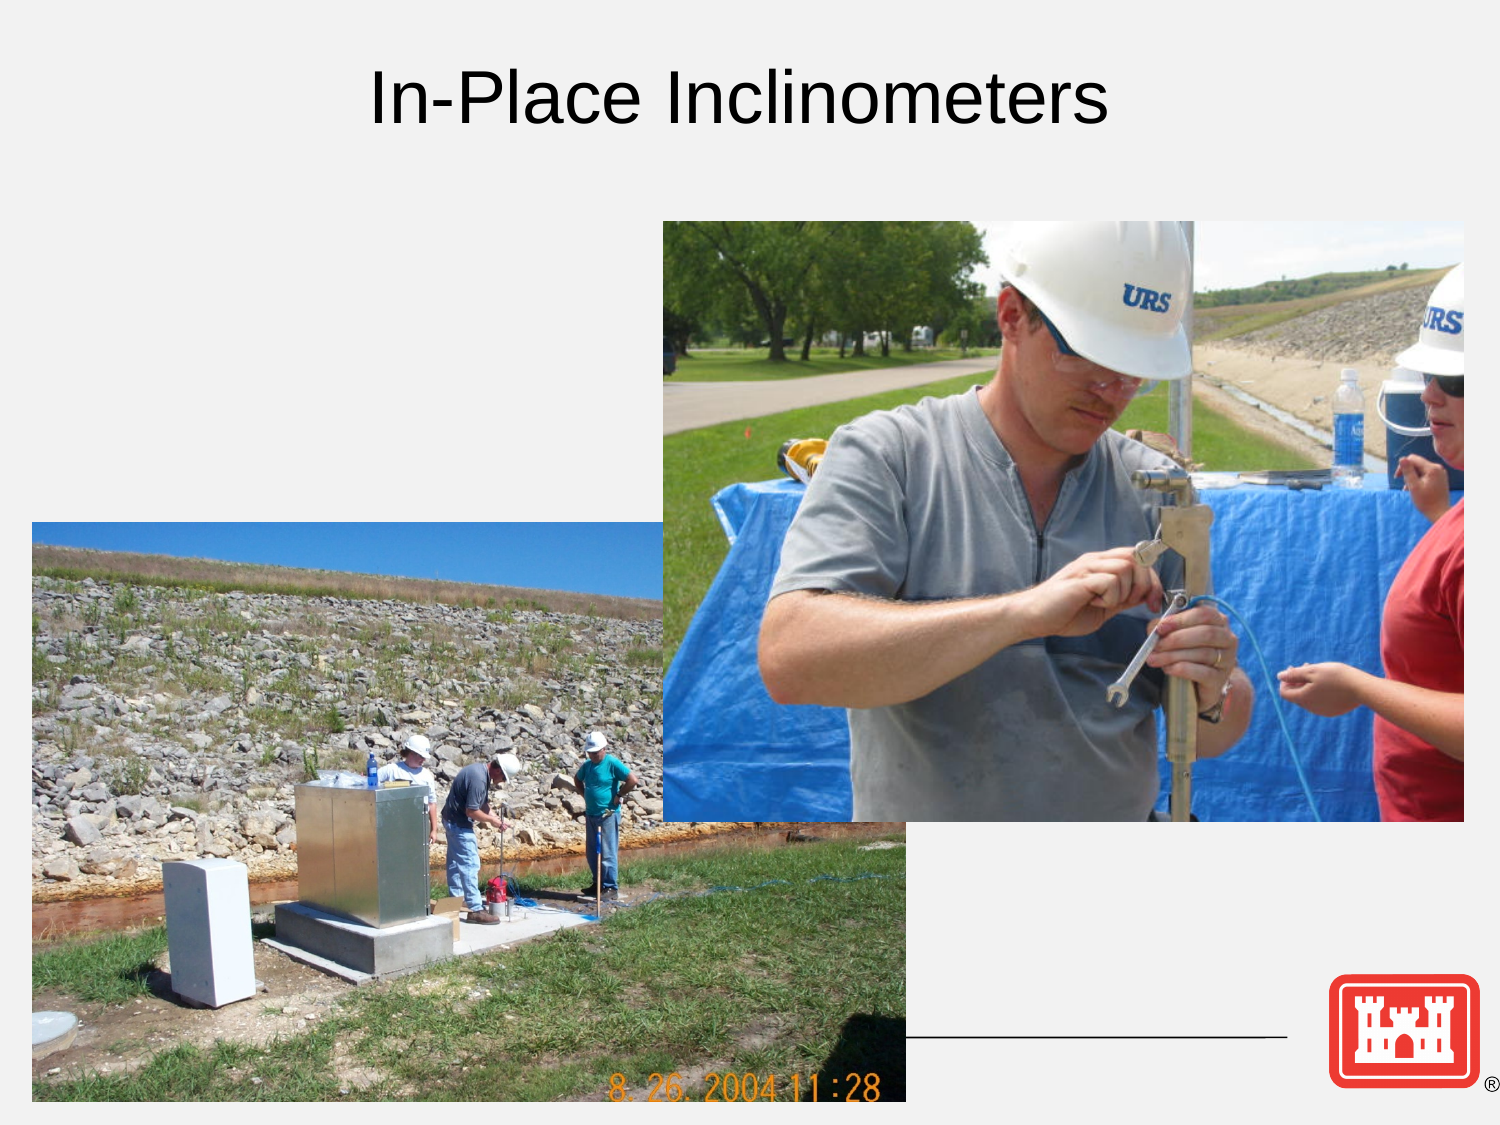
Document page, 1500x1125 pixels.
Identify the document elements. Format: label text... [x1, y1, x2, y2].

picture [32, 522, 906, 1102]
picture [1329, 974, 1500, 1092]
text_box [663, 221, 1464, 823]
title In-Place Inclinometers [74, 0, 1426, 188]
